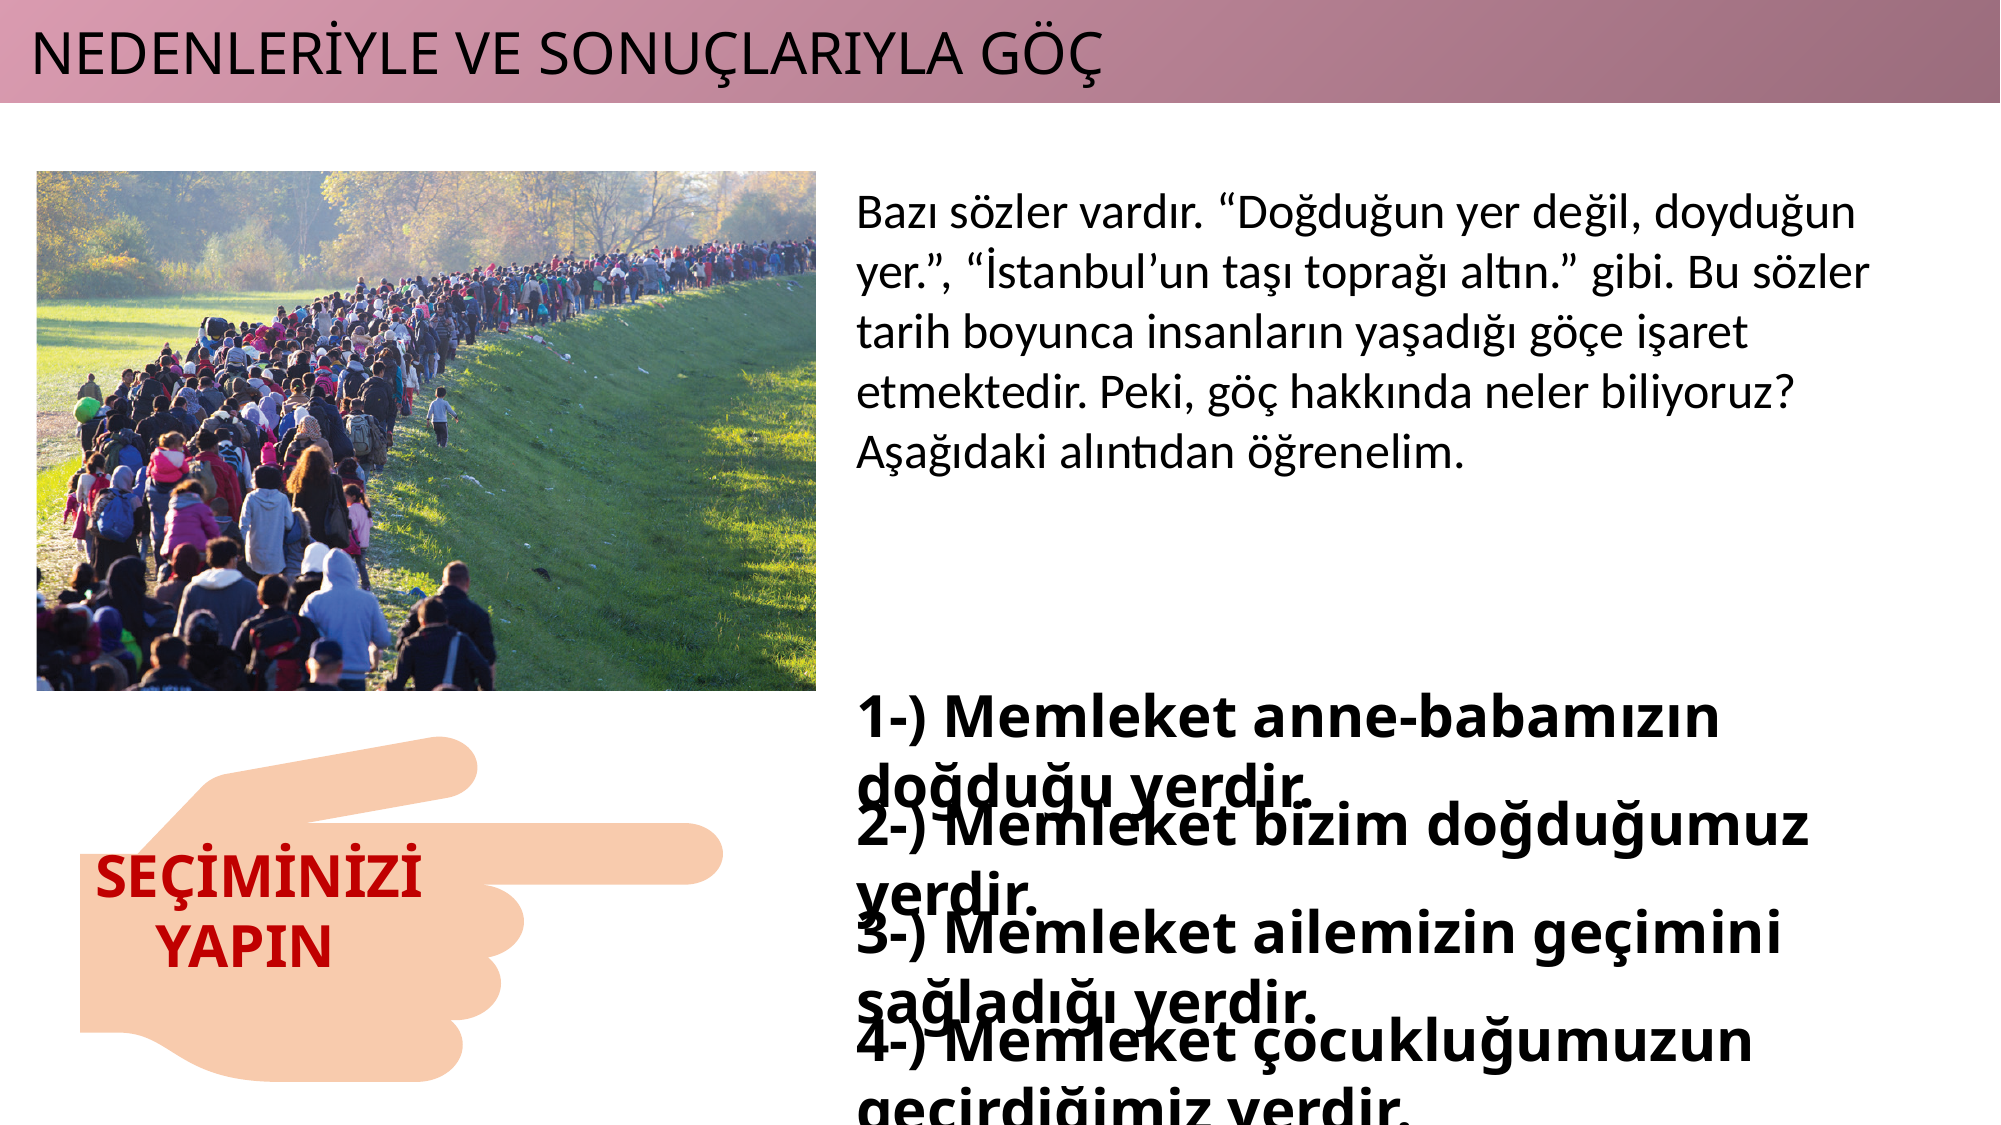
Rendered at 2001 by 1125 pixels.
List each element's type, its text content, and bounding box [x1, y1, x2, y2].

text_box 3-) Memleket ailemizin geçimini sağladığı yerdir. [841, 887, 2000, 996]
picture [36, 170, 816, 691]
text_box 1-) Memleket anne-babamızın doğduğu yerdir. [841, 671, 1982, 779]
text_box NEDENLERİYLE VE SONUÇLARIYLA GÖÇ [0, 0, 2000, 103]
text_box 2-) Memleket bizim doğduğumuz yerdir. [841, 779, 1982, 887]
text_box SEÇİMİNİZİ YAPIN [80, 736, 723, 1082]
text_box Bazı sözler vardır. “Doğduğun yer değil, doyduğun yer.”, “İstanbul’un taşı toprağı altın.” gibi. Bu sözler tarih boyunca insanların yaşadığı göçe işaret etmektedir. Peki, göç hakkında neler biliyoruz? Aşağıdaki alıntıdan öğrenelim. [841, 170, 1905, 486]
text_box 4-) Memleket çocukluğumuzun geçirdiğimiz yerdir. [841, 996, 2000, 1125]
